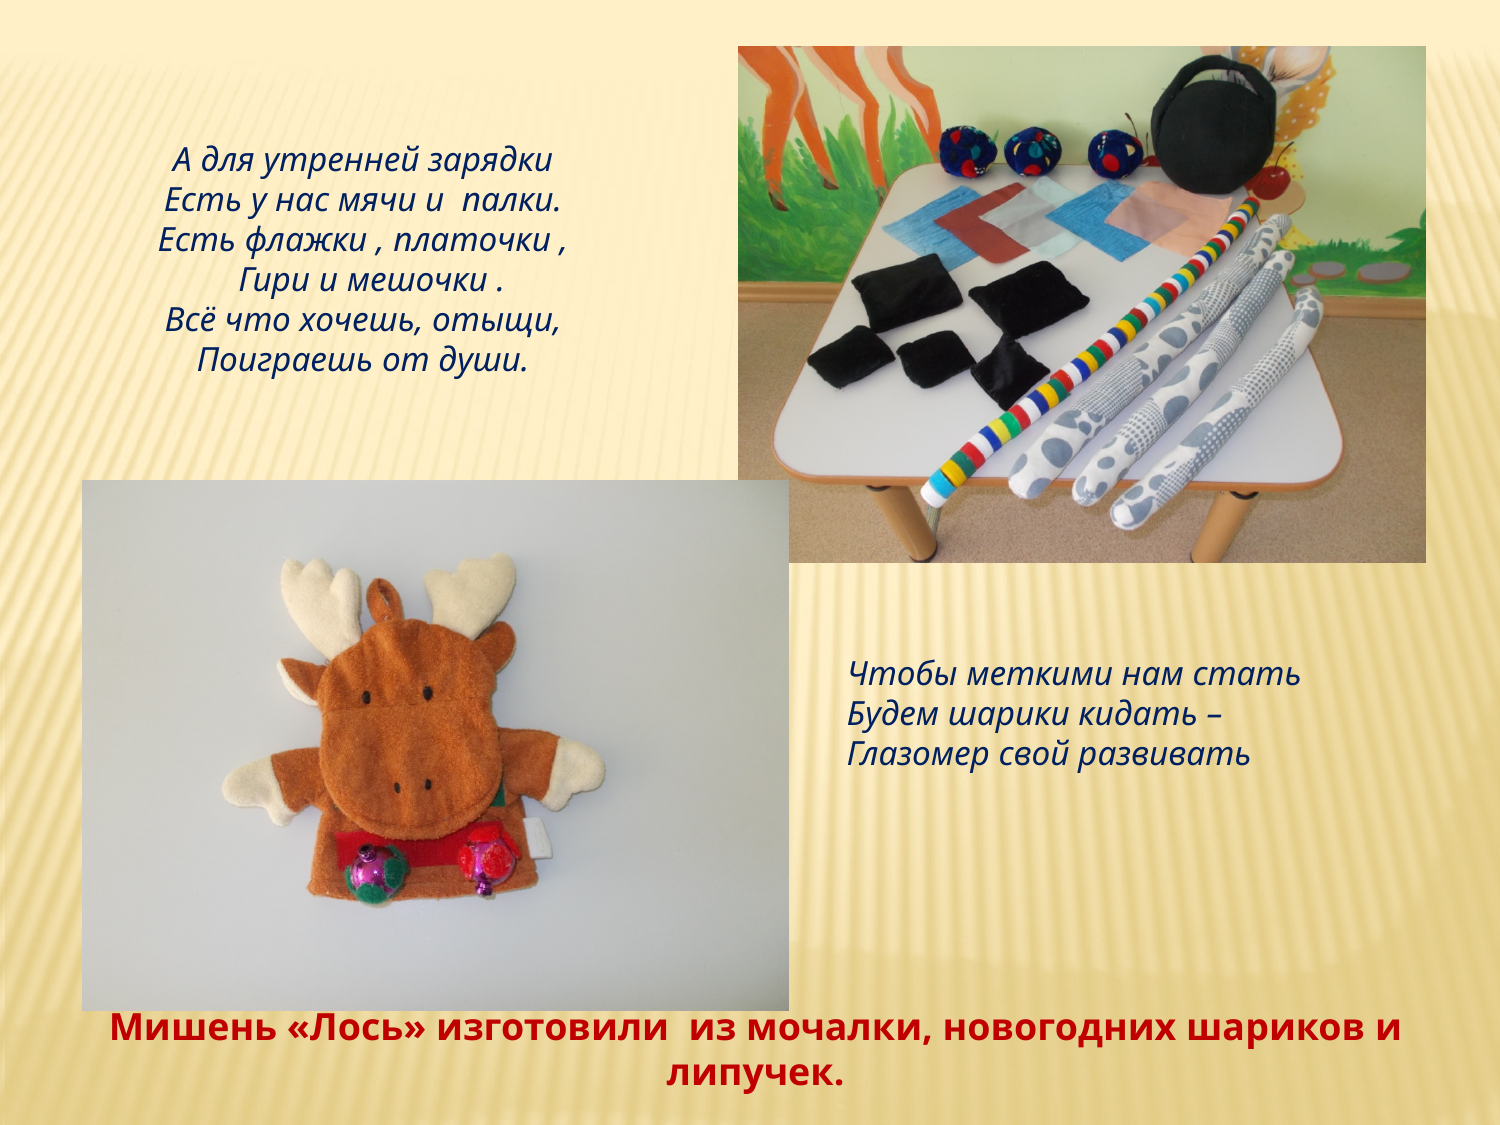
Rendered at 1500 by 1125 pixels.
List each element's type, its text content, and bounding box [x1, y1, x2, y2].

text_box Чтобы меткими нам стать Будем шарики кидать – Глазомер свой развивать [831, 644, 1465, 779]
text_box А для утренней зарядки Есть у нас мячи и палки. Есть флажки , платочки , Гири и мешочки . Всё что хочешь, отыщи, Поиграешь от души. [46, 130, 680, 431]
picture [81, 46, 1427, 1011]
text_box Мишень «Лось» изготовили из мочалки, новогодних шариков и липучек. [81, 996, 1430, 1101]
